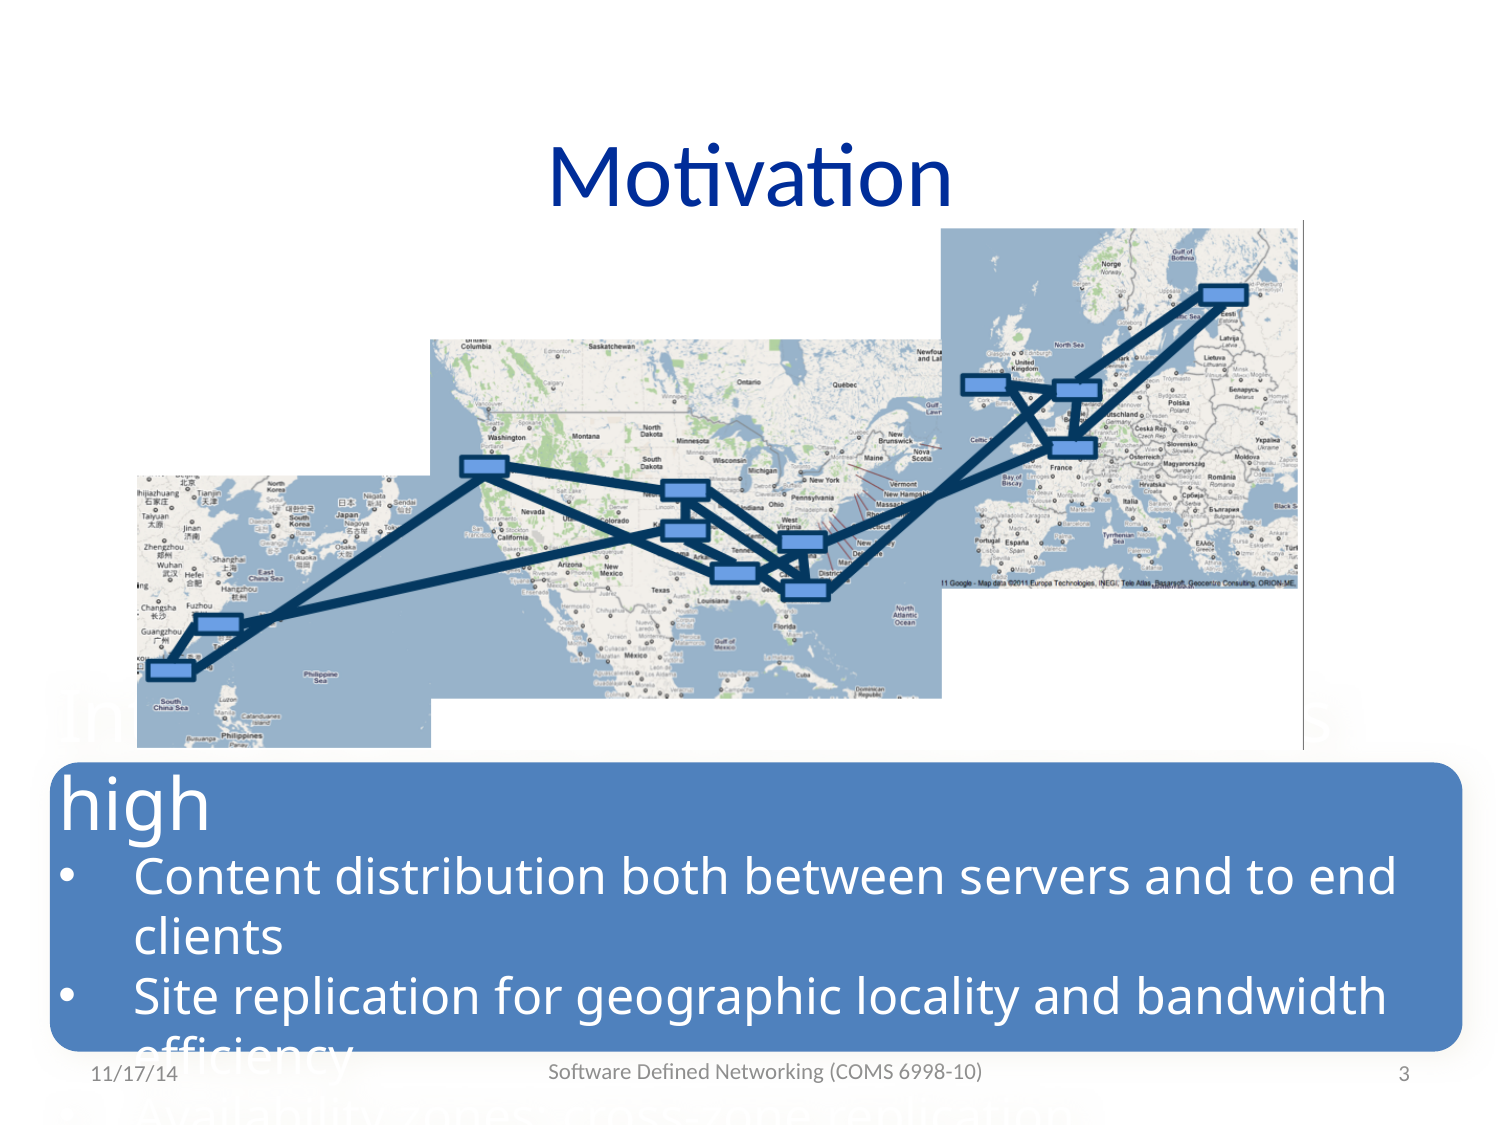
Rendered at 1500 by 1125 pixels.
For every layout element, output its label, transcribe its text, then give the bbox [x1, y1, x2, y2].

slide_number 3 [1074, 1042, 1425, 1103]
text_box Inter-DC WANs bandwidth demand is high Content distribution both between servers and to end clients Site replication for geographic locality and bandwidth efficiency Availability zones: cross-zone replication [49, 762, 1463, 1052]
picture [137, 220, 1304, 751]
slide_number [75, 1042, 425, 1103]
footer Software Defined Networking (COMS 6998-10) [450, 1037, 1088, 1103]
title Motivation [0, 29, 1500, 311]
